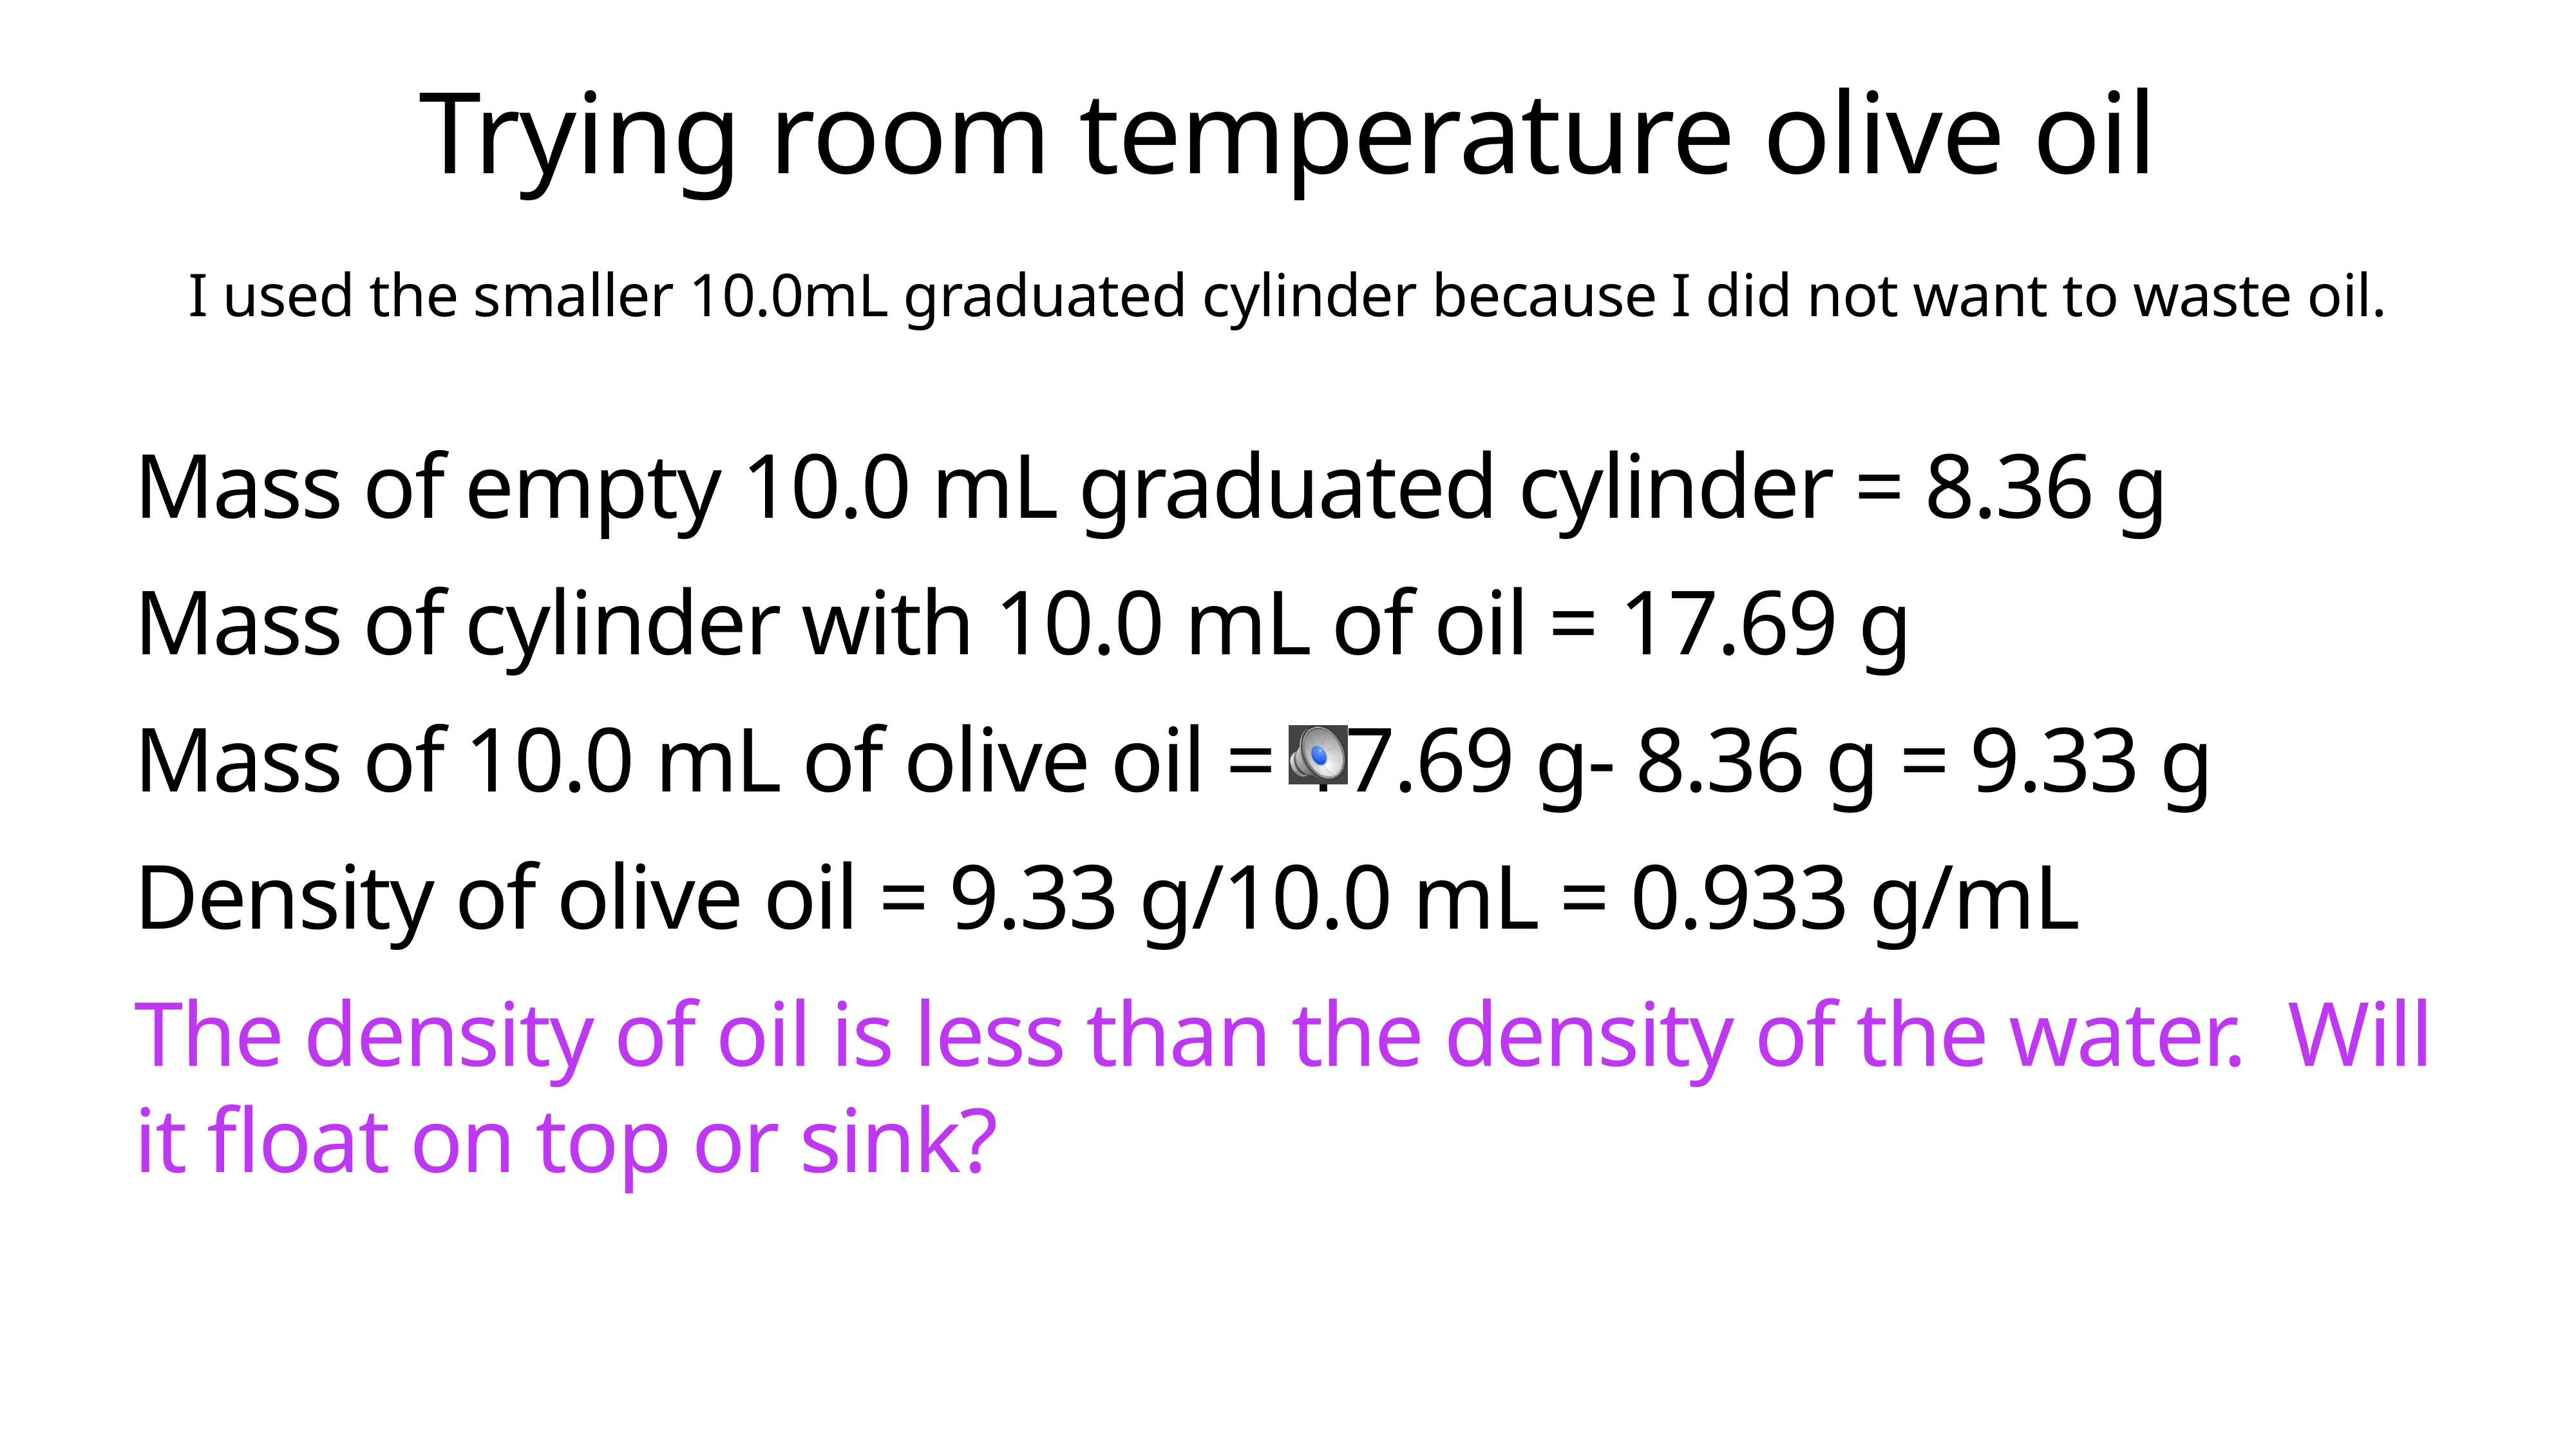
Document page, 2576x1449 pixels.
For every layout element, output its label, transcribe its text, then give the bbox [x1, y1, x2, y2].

list I used the smaller 10.0mL graduated cylinder because I did not want to waste oil. [128, 252, 2448, 341]
picture [1287, 724, 1349, 785]
list Mass of empty 10.0 mL graduated cylinder = 8.36 g Mass of cylinder with 10.0 mL of oil = 17.69 g Mass of 10.0 mL of olive oil = 17.69 g- 8.36 g = 9.33 g Density of olive oil = 9.33 g/10.0 mL = 0.933 g/mL The density of oil is less than the density of the water. Will it float on top or sink? [128, 423, 2448, 1367]
title Trying room temperature olive oil [128, 81, 2448, 252]
